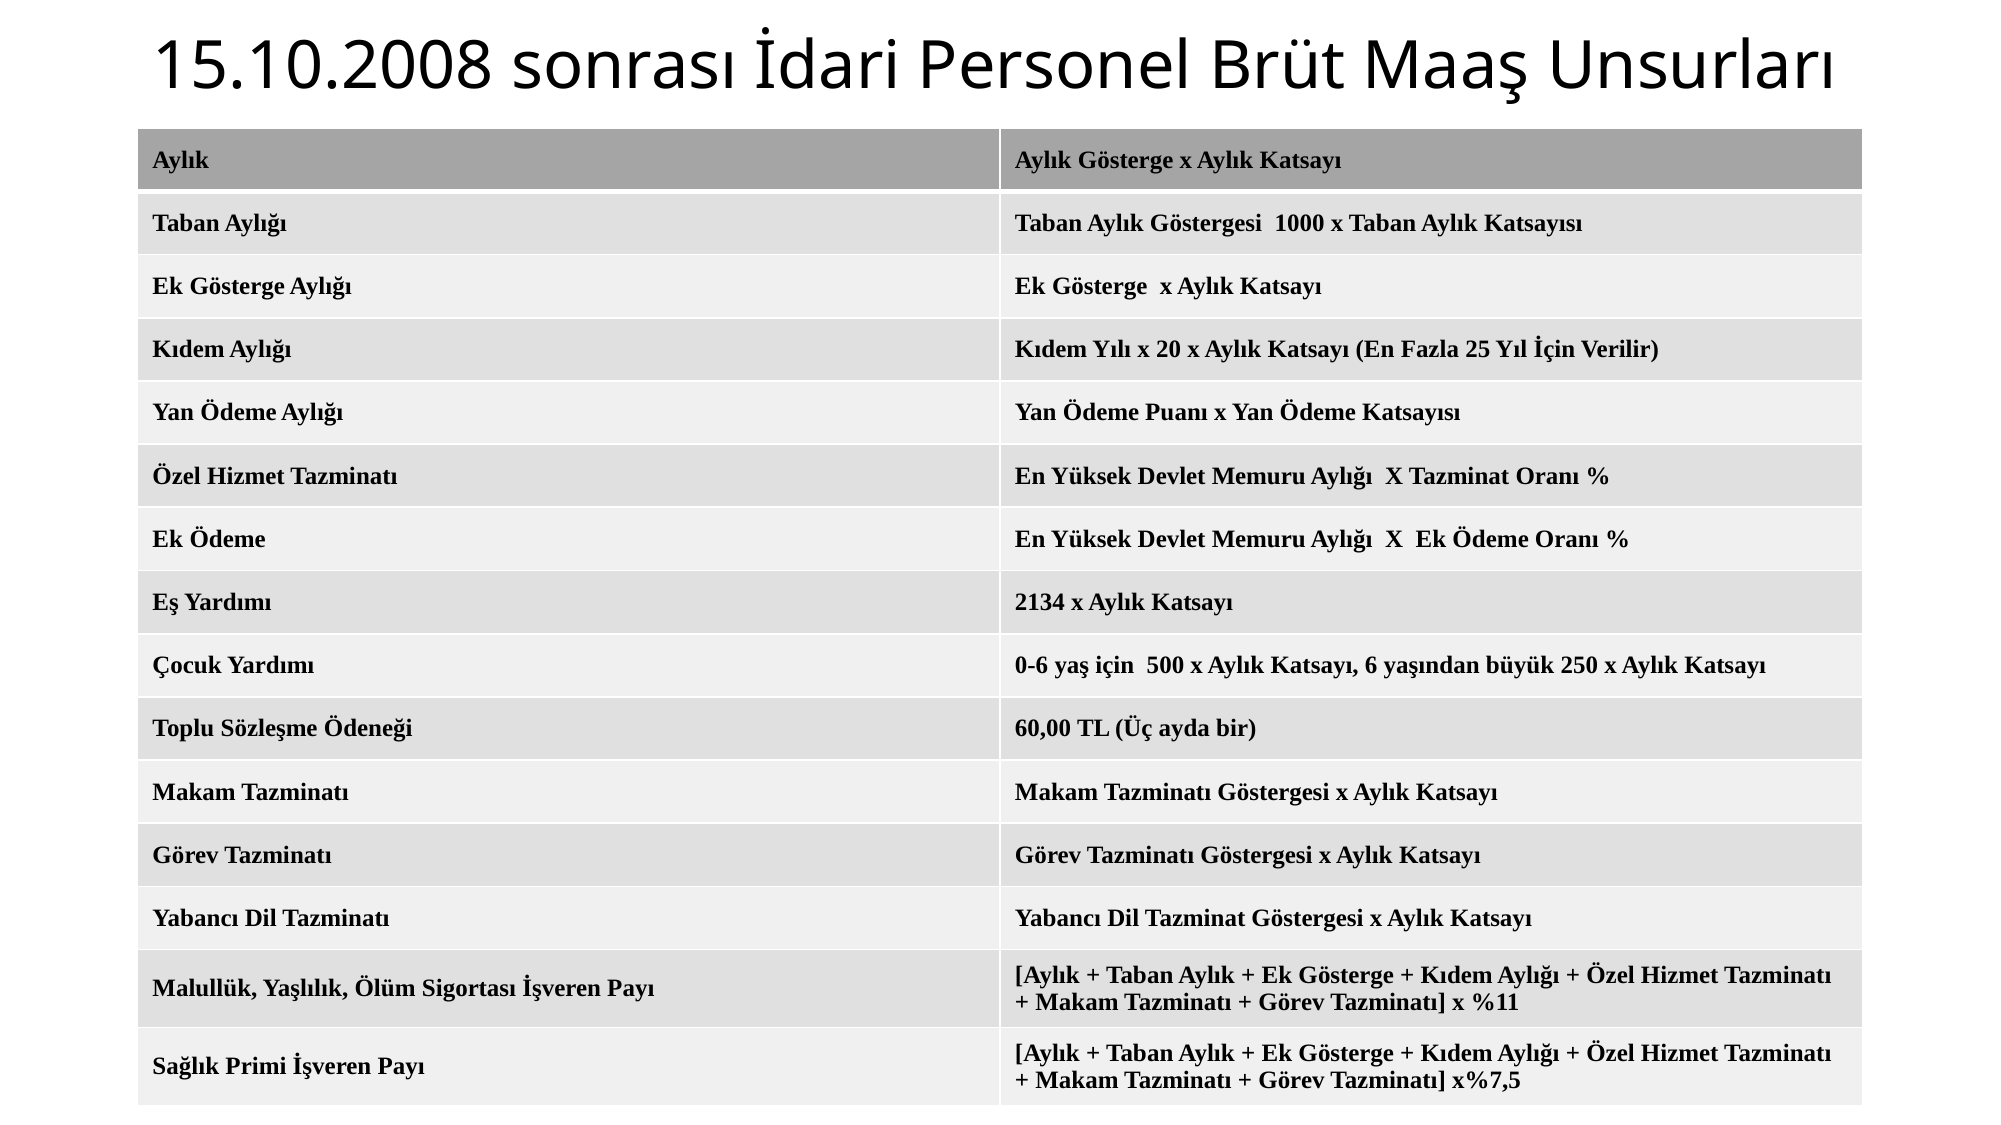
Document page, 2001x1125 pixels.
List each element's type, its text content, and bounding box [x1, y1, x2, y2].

table_cell Sağlık Primi İşveren Payı [138, 1028, 999, 1105]
table_cell En Yüksek Devlet Memuru Aylığı X Ek Ödeme Oranı % [1001, 508, 1862, 570]
table_cell Makam Tazminatı Göstergesi x Aylık Katsayı [1001, 761, 1862, 822]
table_cell Makam Tazminatı [138, 761, 999, 822]
table_header Aylık [138, 129, 999, 189]
table_cell 0-6 yaş için 500 x Aylık Katsayı, 6 yaşından büyük 250 x Aylık Katsayı [1001, 635, 1862, 696]
table_cell Kıdem Yılı x 20 x Aylık Katsayı (En Fazla 25 Yıl İçin Verilir) [1001, 319, 1862, 380]
table_cell Ek Gösterge Aylığı [138, 255, 999, 317]
table_cell Yabancı Dil Tazminat Göstergesi x Aylık Katsayı [1001, 887, 1862, 949]
title 15.10.2008 sonrası İdari Personel Brüt Maaş Unsurları [137, 21, 1863, 112]
table_cell Taban Aylığı [138, 194, 999, 254]
table_cell Eş Yardımı [138, 571, 999, 633]
table_cell [Aylık + Taban Aylık + Ek Gösterge + Kıdem Aylığı + Özel Hizmet Tazminatı + Makam Tazminatı + Görev Tazminatı] x %11 [1001, 950, 1862, 1027]
table_cell Ek Ödeme [138, 508, 999, 570]
table_cell Taban Aylık Göstergesi 1000 x Taban Aylık Katsayısı [1001, 194, 1862, 254]
table_cell Özel Hizmet Tazminatı [138, 445, 999, 506]
table_cell 60,00 TL (Üç ayda bir) [1001, 698, 1862, 759]
table_header Aylık Gösterge x Aylık Katsayı [1001, 129, 1862, 189]
table_cell Çocuk Yardımı [138, 635, 999, 696]
table_cell Yabancı Dil Tazminatı [138, 887, 999, 949]
table_cell Yan Ödeme Aylığı [138, 382, 999, 443]
table_cell Kıdem Aylığı [138, 319, 999, 380]
table_cell En Yüksek Devlet Memuru Aylığı X Tazminat Oranı % [1001, 445, 1862, 506]
table_cell Ek Gösterge x Aylık Katsayı [1001, 255, 1862, 317]
table_cell Görev Tazminatı [138, 824, 999, 886]
table_cell Malullük, Yaşlılık, Ölüm Sigortası İşveren Payı [138, 950, 999, 1027]
table_cell Toplu Sözleşme Ödeneği [138, 698, 999, 759]
table_cell [Aylık + Taban Aylık + Ek Gösterge + Kıdem Aylığı + Özel Hizmet Tazminatı + Makam Tazminatı + Görev Tazminatı] x%7,5 [1001, 1028, 1862, 1105]
table_cell 2134 x Aylık Katsayı [1001, 571, 1862, 633]
table_cell Görev Tazminatı Göstergesi x Aylık Katsayı [1001, 824, 1862, 886]
table_cell Yan Ödeme Puanı x Yan Ödeme Katsayısı [1001, 382, 1862, 443]
